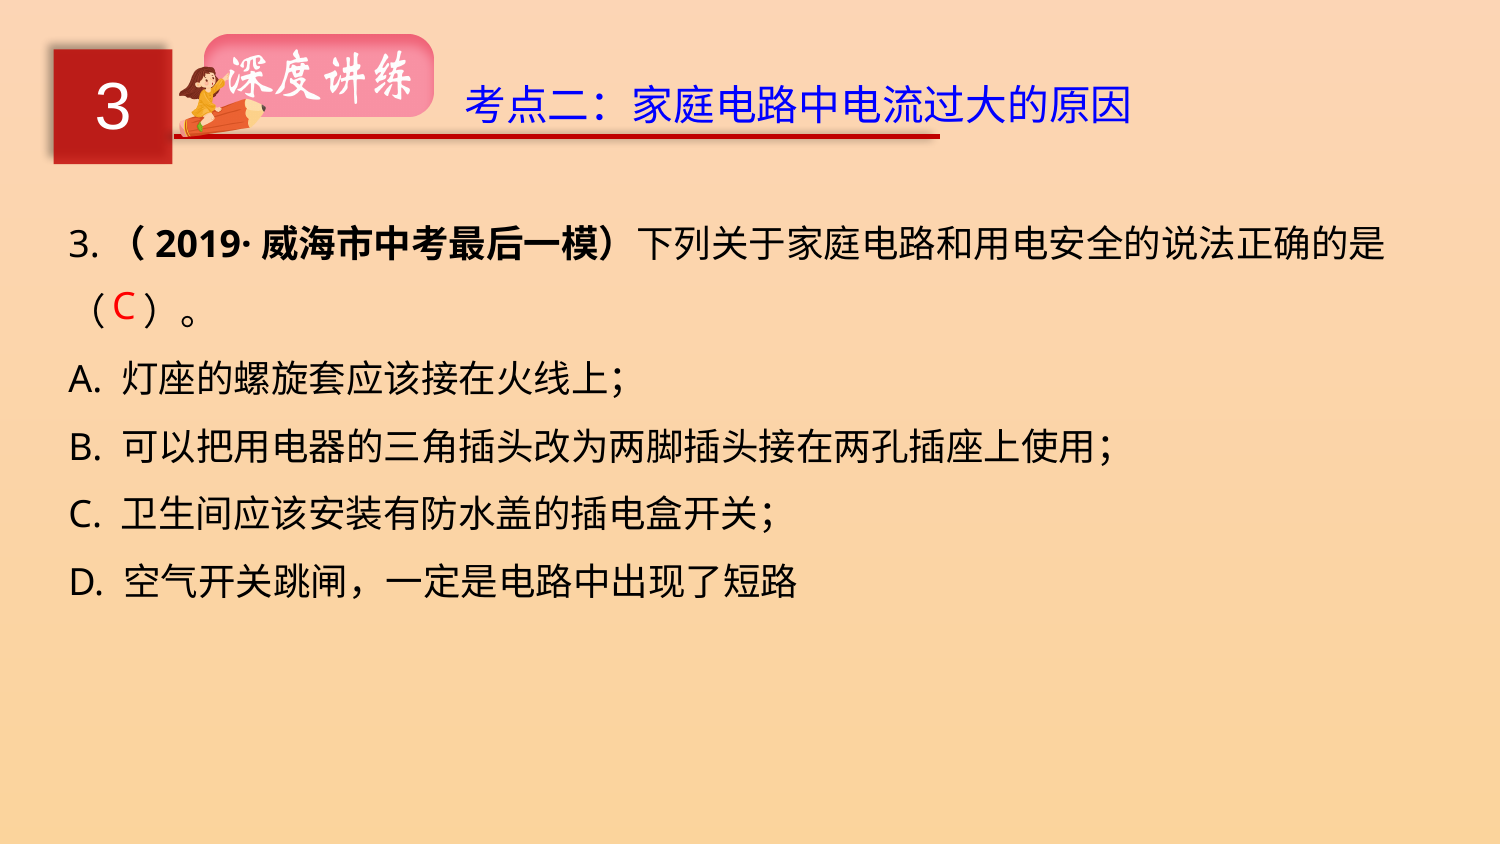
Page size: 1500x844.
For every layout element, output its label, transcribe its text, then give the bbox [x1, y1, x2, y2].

picture [179, 33, 434, 137]
text_box 3 [46, 56, 180, 151]
text_box [53, 49, 173, 56]
text_box C [104, 274, 180, 335]
text_box 考点二：家庭电路中电流过大的原因 [449, 71, 1158, 136]
text_box [53, 151, 173, 165]
text_box 3.（2019·威海市中考最后一模）下列关于家庭电路和用电安全的说法正确的是（ ）。 A. 灯座的螺旋套应该接在火线上； B. 可以把用电器的三角插头改为两脚插头接在两孔插座上使用； C. 卫生间应该安装有防水盖的插电盒开关； D. 空气开关跳闸，一定是电路中出现了短路 [53, 190, 1485, 611]
